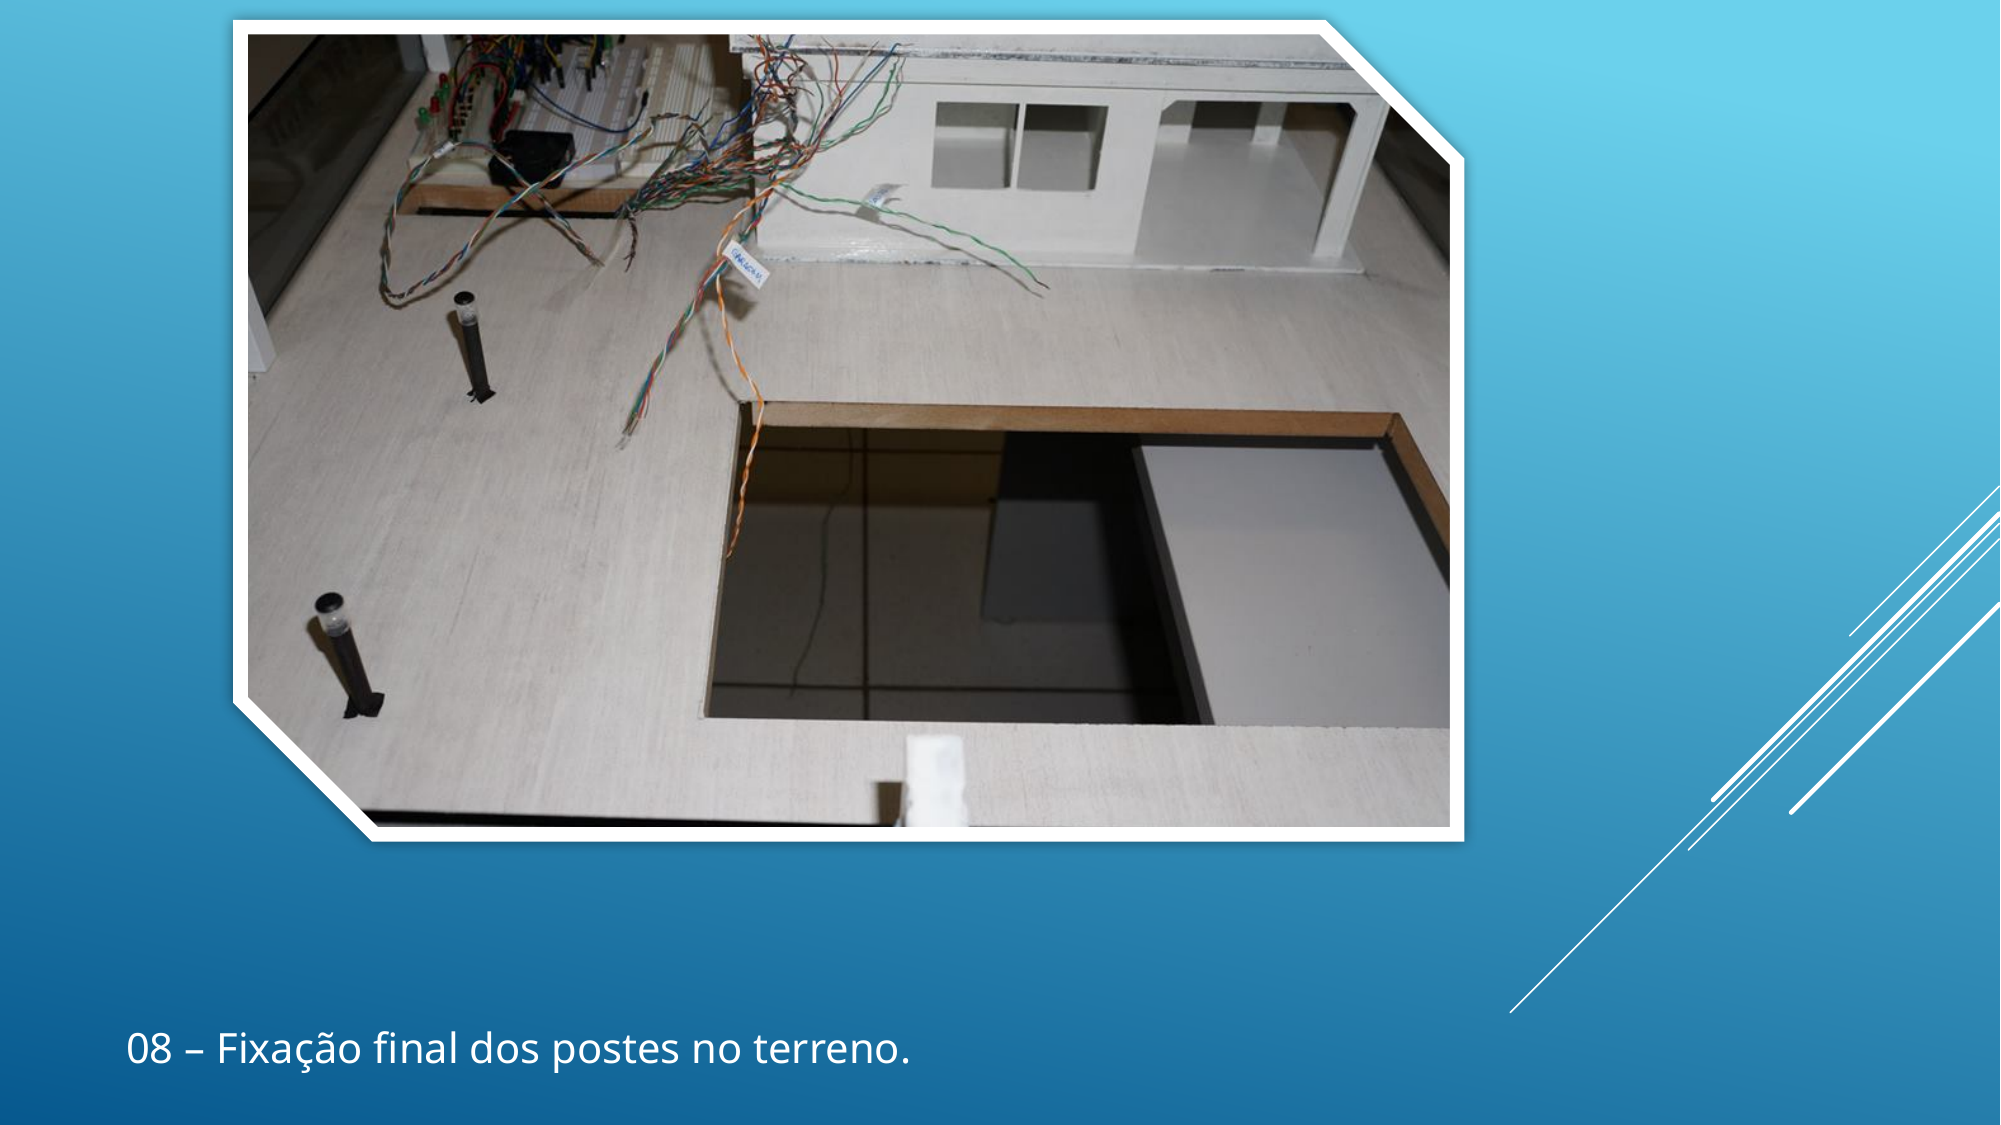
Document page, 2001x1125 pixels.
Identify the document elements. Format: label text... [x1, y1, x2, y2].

title 08 – Fixação final dos postes no terreno. [111, 834, 1522, 1079]
picture [240, 26, 1458, 835]
